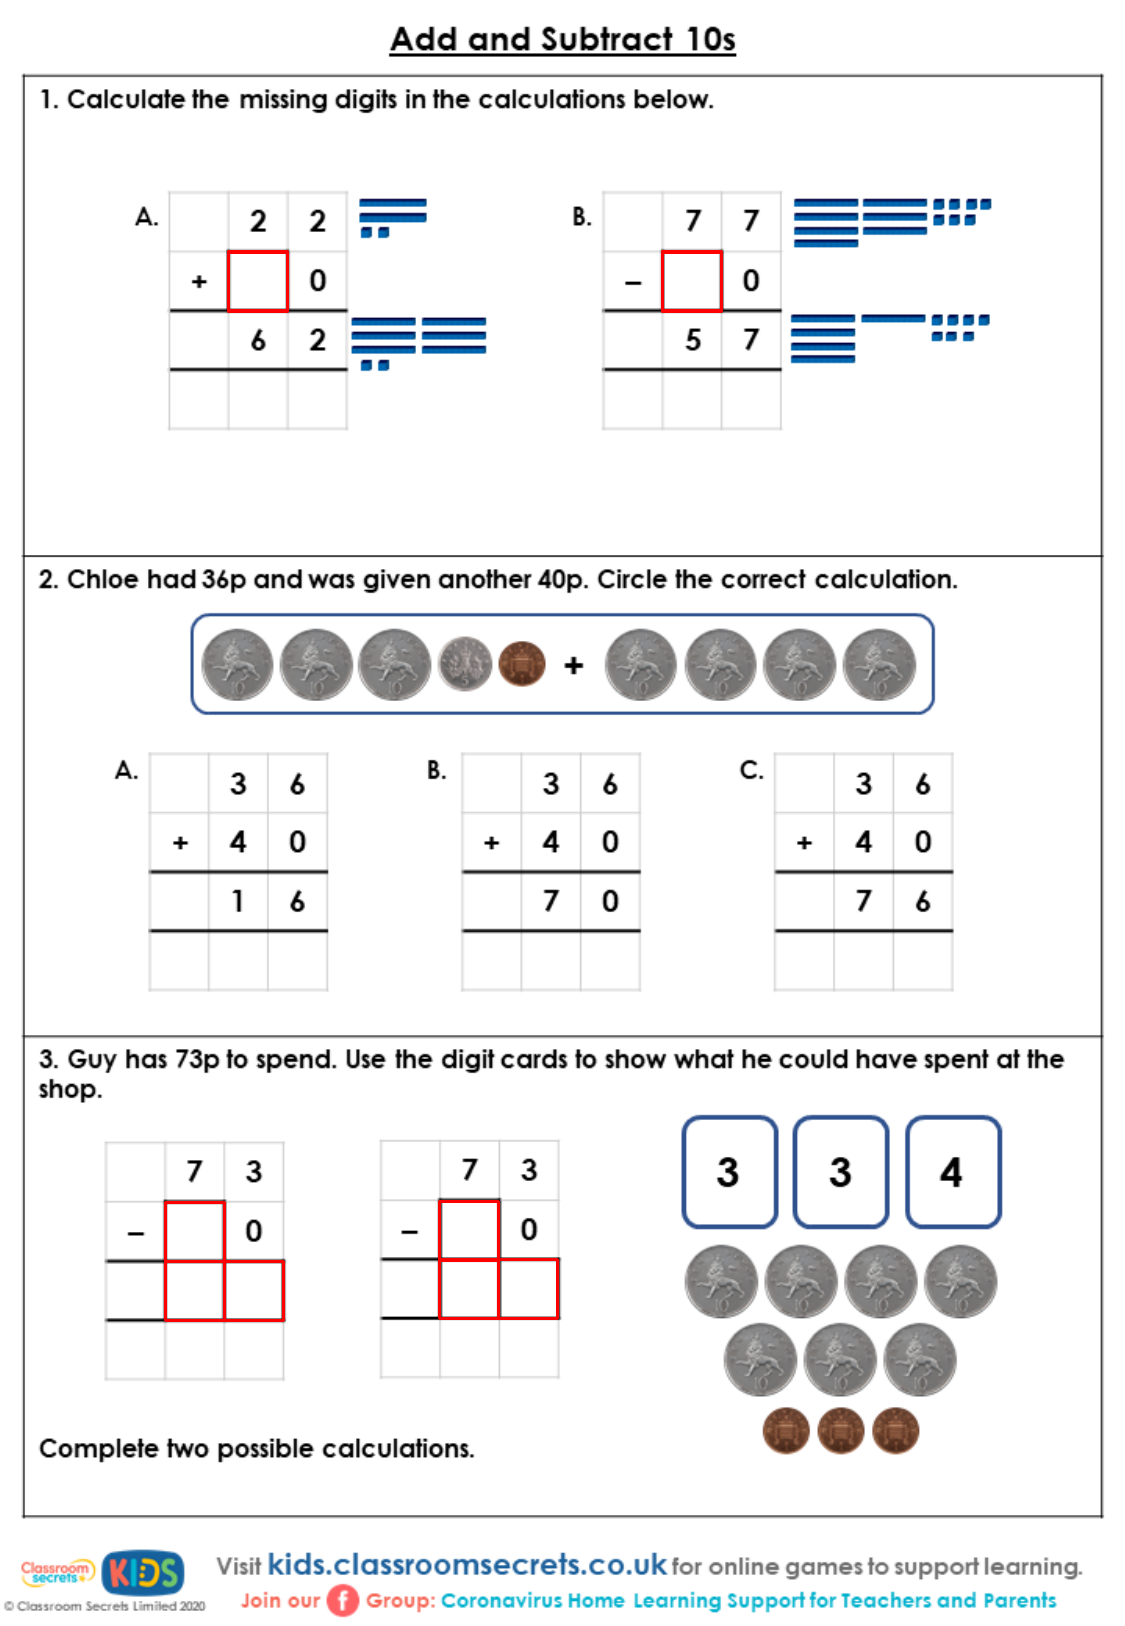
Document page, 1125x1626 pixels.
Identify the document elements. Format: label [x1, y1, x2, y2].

text_box [439, 1259, 498, 1319]
picture [0, 0, 1125, 1625]
text_box [165, 1261, 224, 1321]
text_box [439, 1201, 499, 1259]
text_box [498, 1259, 558, 1319]
text_box [662, 252, 722, 312]
text_box [165, 1202, 225, 1261]
text_box [224, 1261, 284, 1321]
text_box [228, 252, 288, 312]
